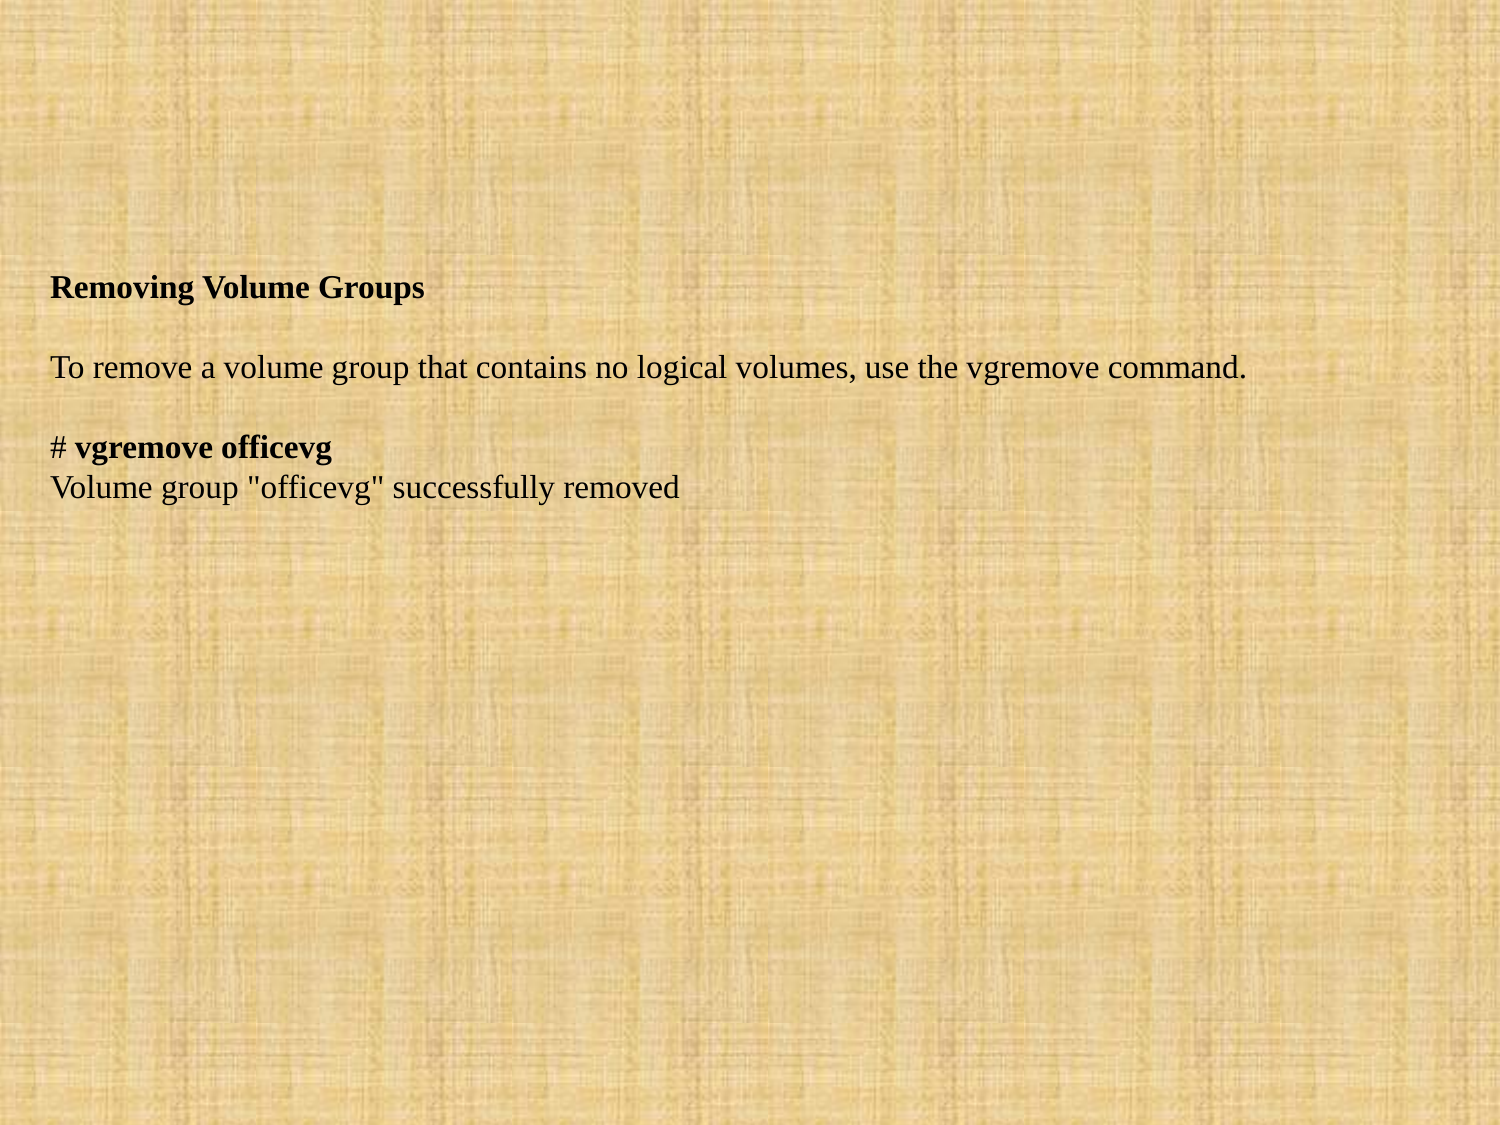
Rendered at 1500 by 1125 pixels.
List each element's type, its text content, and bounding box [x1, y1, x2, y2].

picture [0, 0, 1500, 1125]
text_box Removing Volume Groups To remove a volume group that contains no logical volumes, use the vgremove command. # vgremove officevg Volume group "officevg" successfully removed [35, 257, 1465, 513]
